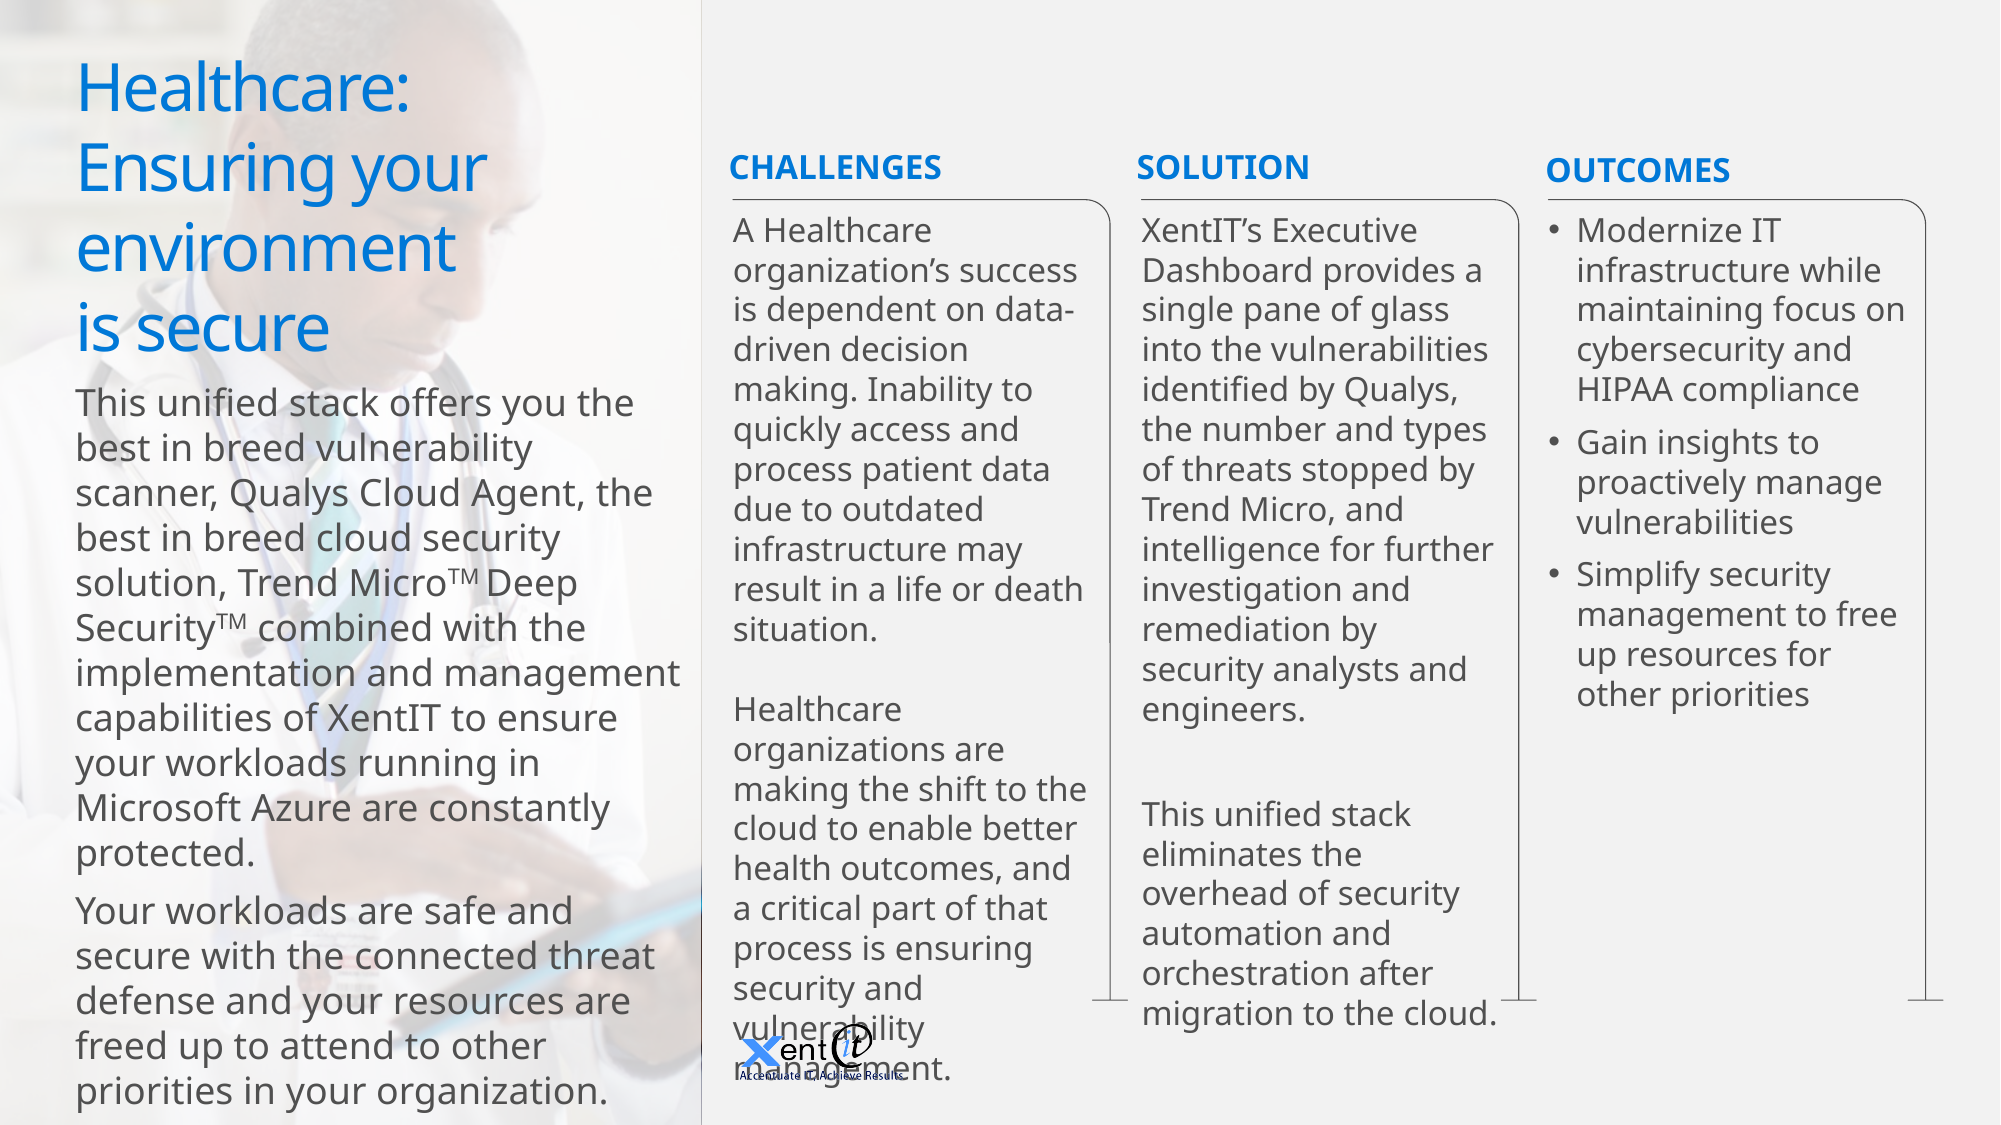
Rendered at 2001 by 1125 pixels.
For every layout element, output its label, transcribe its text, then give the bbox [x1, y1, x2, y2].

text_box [732, 199, 1944, 1001]
picture [0, 0, 702, 1125]
text_box CHALLENGES [728, 146, 942, 187]
picture [732, 1017, 910, 1087]
text_box SOLUTION [1136, 145, 1311, 186]
text_box OUTCOMES [1545, 148, 1731, 189]
